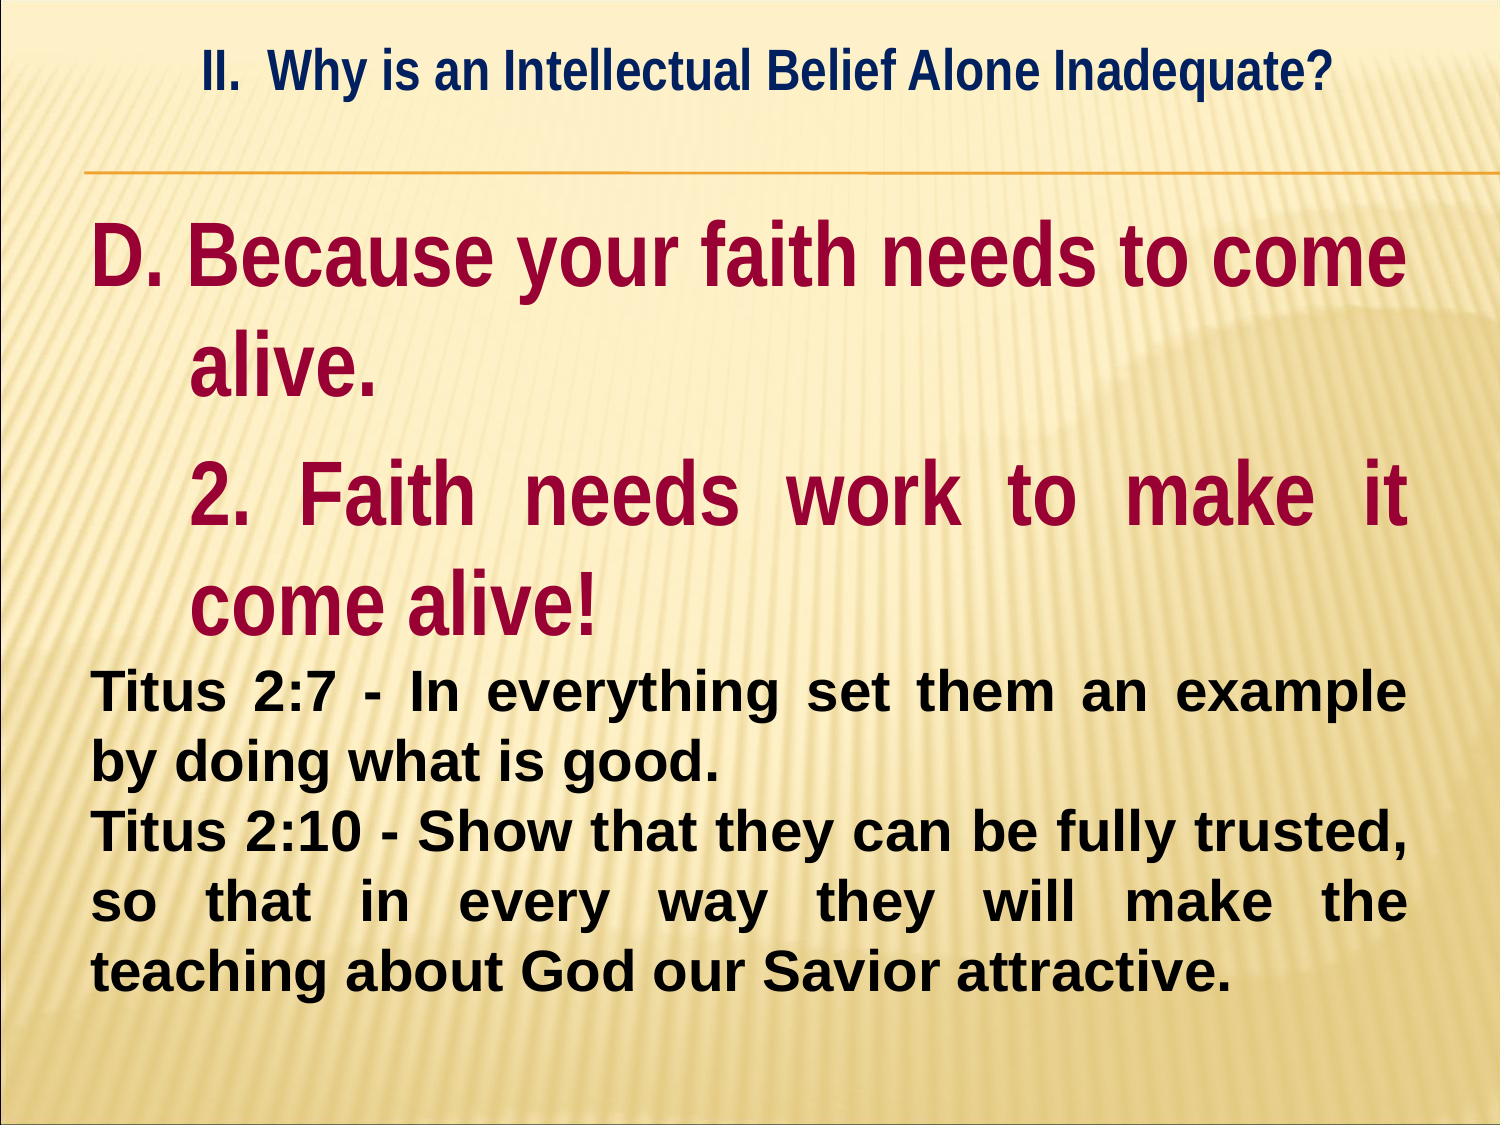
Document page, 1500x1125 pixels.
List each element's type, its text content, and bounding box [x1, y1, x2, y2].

text_box II. Why is an Intellectual Belief Alone Inadequate? [124, 24, 1413, 110]
list D. Because your faith needs to come alive. 2. Faith needs work to make it come alive! Titus 2:7 - In everything set them an example by doing what is good. Titus 2:10 - Show that they can be fully trusted, so that in every way they will make the teaching about God our Savior attractive. [75, 187, 1425, 1125]
picture [0, 0, 1500, 1125]
